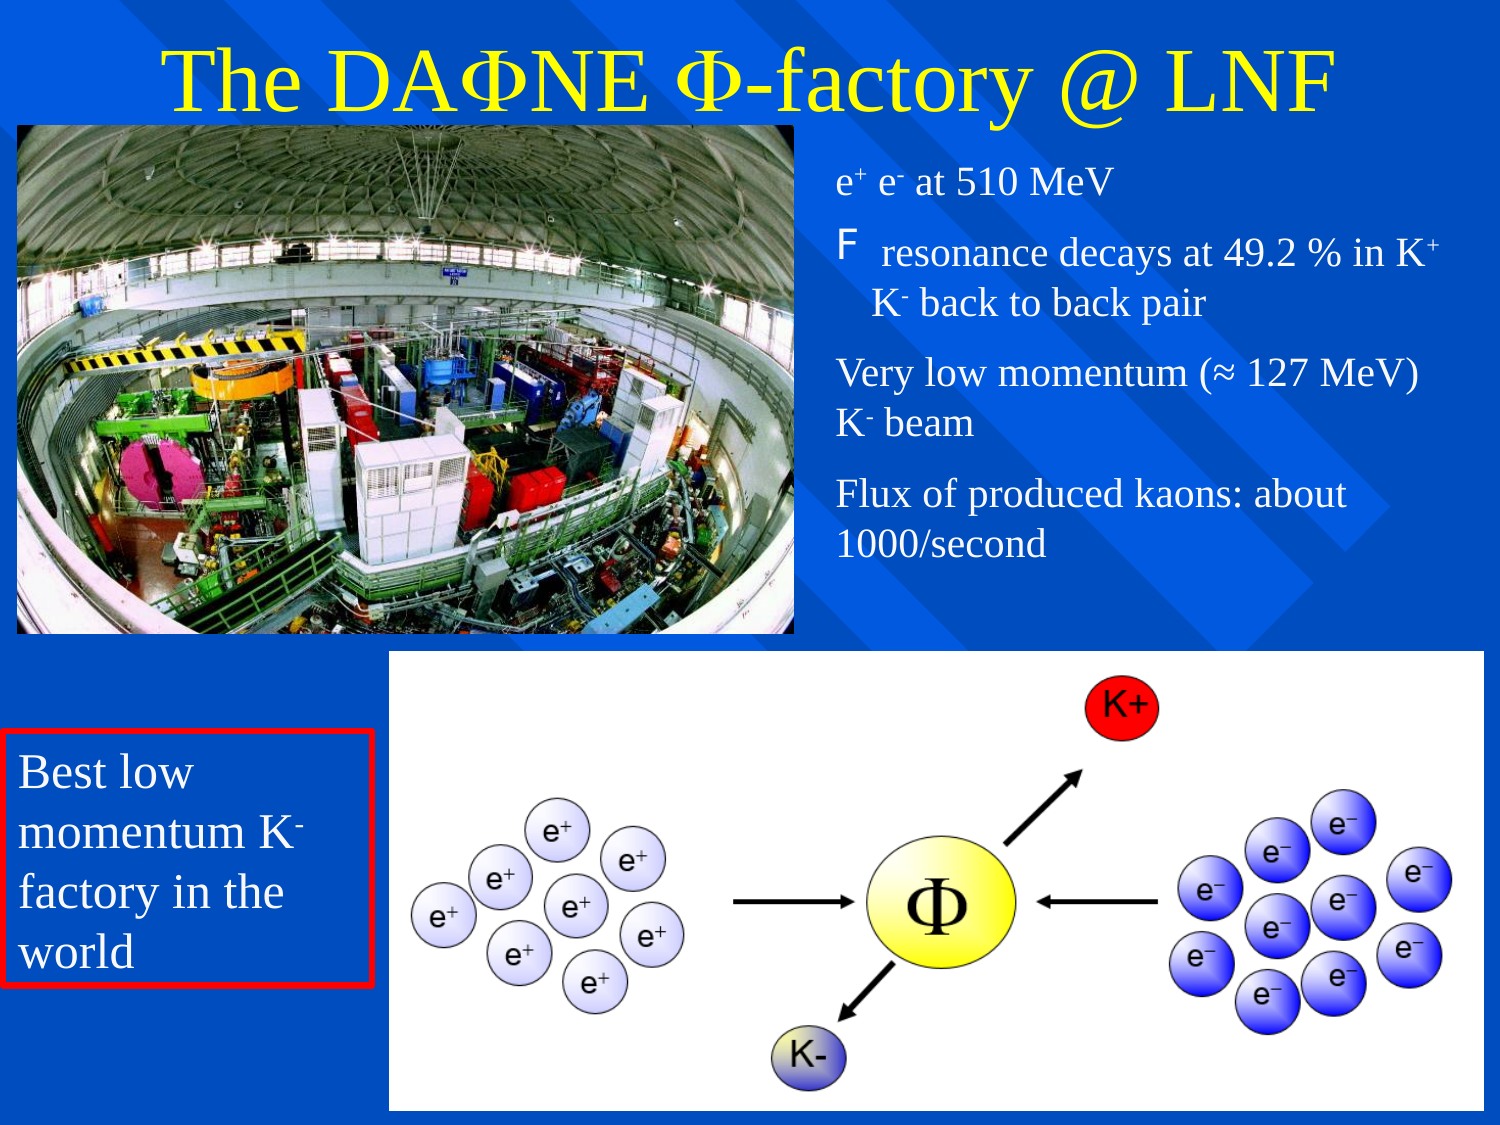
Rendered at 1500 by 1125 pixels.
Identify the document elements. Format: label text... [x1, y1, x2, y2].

text_box Best low momentum K- factory in the world [3, 730, 373, 986]
picture [389, 651, 1485, 1111]
text_box e+ e- at 510 MeV resonance decays at 49.2 % in K+ K- back to back pair Very low momentum (≈ 127 MeV) K- beam Flux of produced kaons: about 1000/second [820, 146, 1482, 645]
title The DAFNE F-factory @ LNF [111, 0, 1388, 150]
picture [17, 125, 795, 634]
